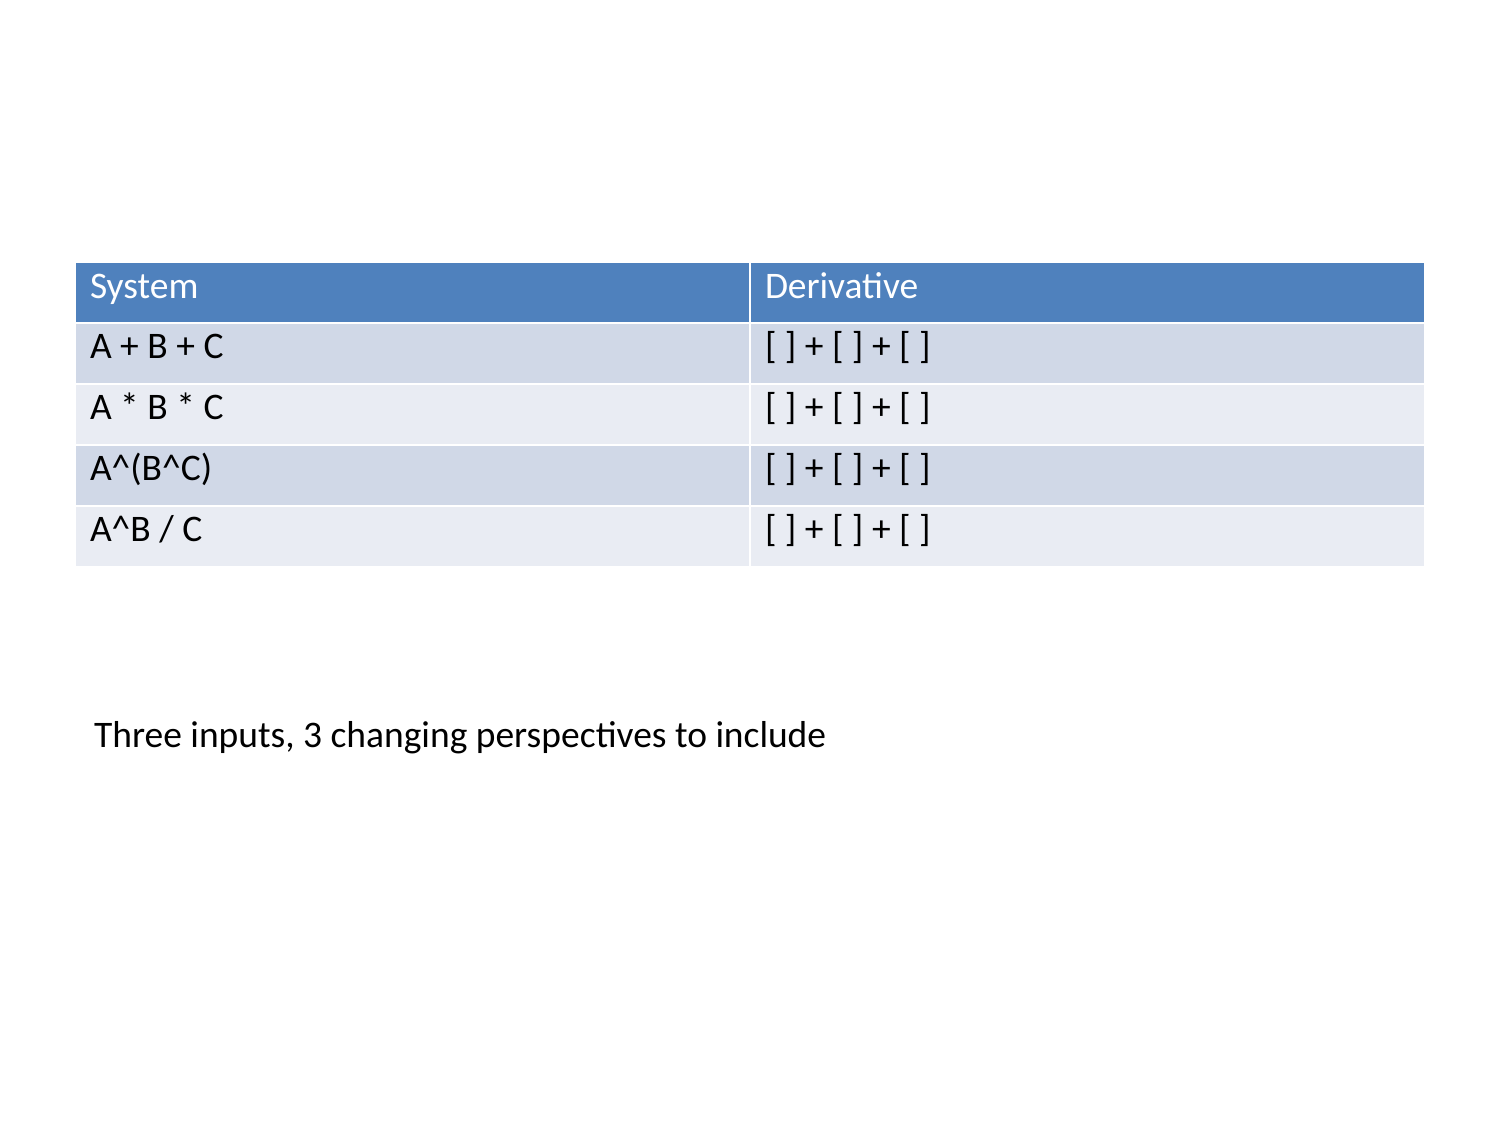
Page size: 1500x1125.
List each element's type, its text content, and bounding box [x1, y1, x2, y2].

table_cell [ ] + [ ] + [ ] [751, 446, 1424, 505]
text_box Three inputs, 3 changing perspectives to include [79, 702, 843, 762]
table_cell [ ] + [ ] + [ ] [751, 385, 1424, 444]
table_cell [ ] + [ ] + [ ] [751, 324, 1424, 383]
table_cell A^(B^C) [76, 446, 749, 505]
table_header Derivative [751, 263, 1424, 322]
table_cell [ ] + [ ] + [ ] [751, 507, 1424, 566]
table_header System [76, 263, 749, 322]
table_cell A^B / C [76, 507, 749, 566]
table_cell A + B + C [76, 324, 749, 383]
table_cell A * B * C [76, 385, 749, 444]
